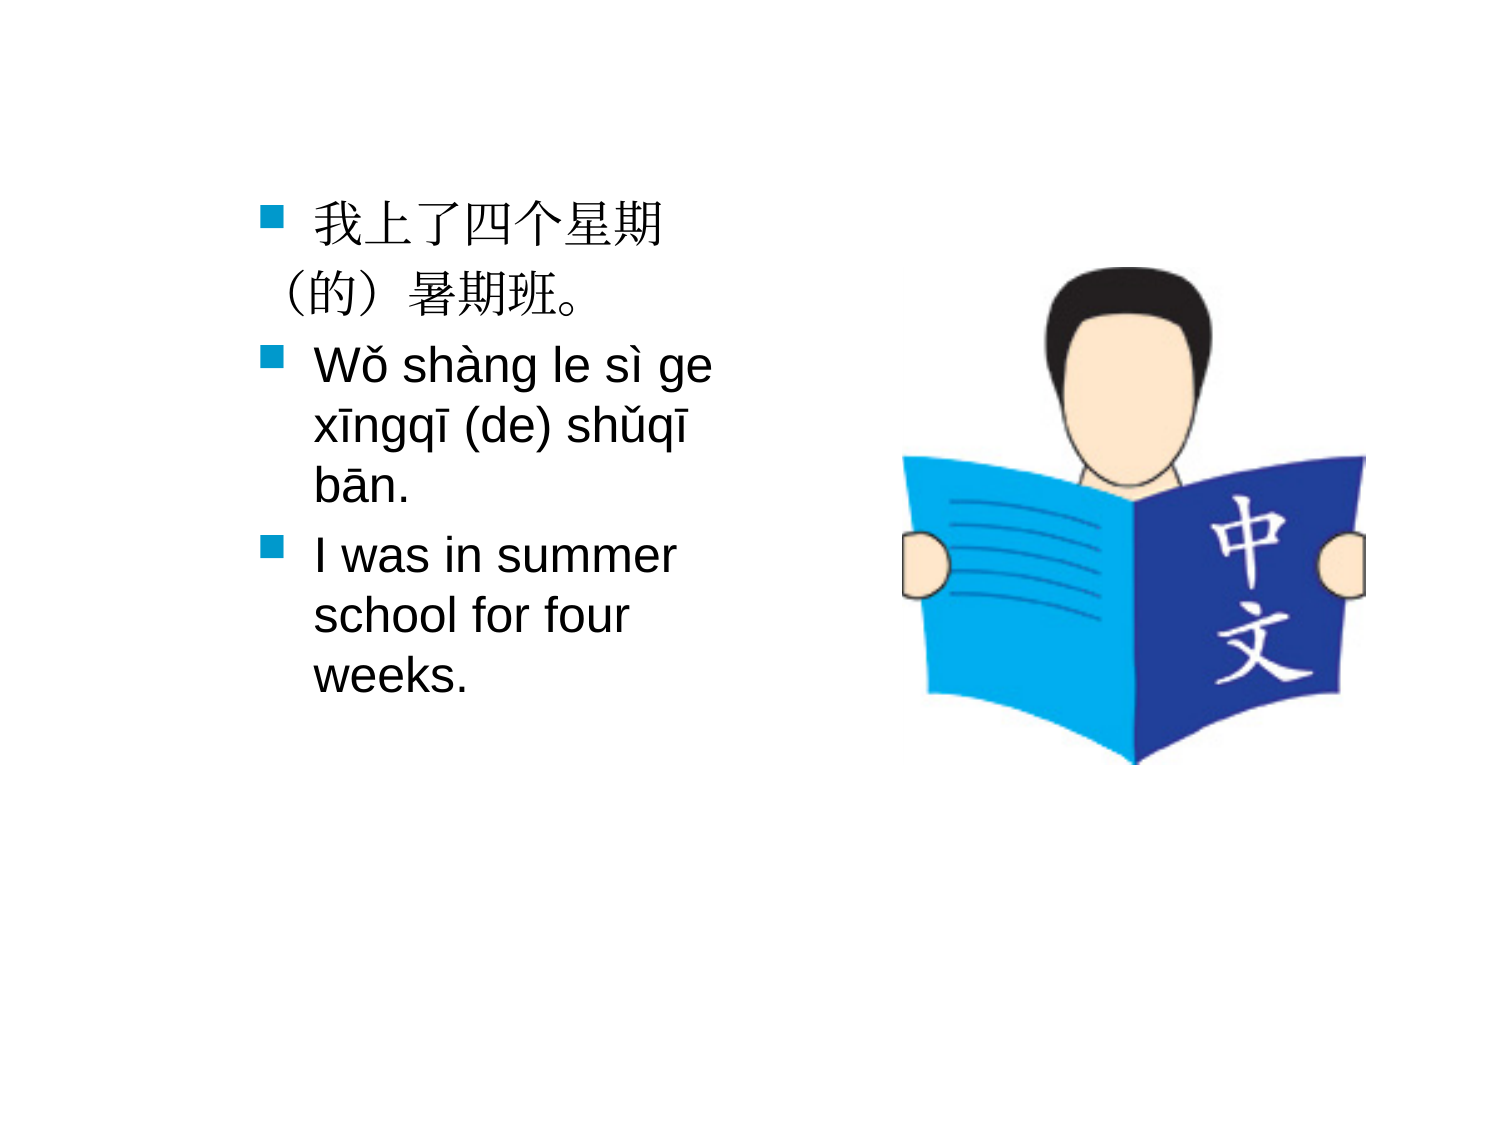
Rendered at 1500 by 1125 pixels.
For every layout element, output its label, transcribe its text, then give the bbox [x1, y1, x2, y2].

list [902, 266, 1366, 765]
list 我上了四个星期 （的）暑期班。 Wǒ shàng le sì ge xīngqī (de) shǔqī bān. I was in summer school for four weeks. [241, 184, 738, 1006]
